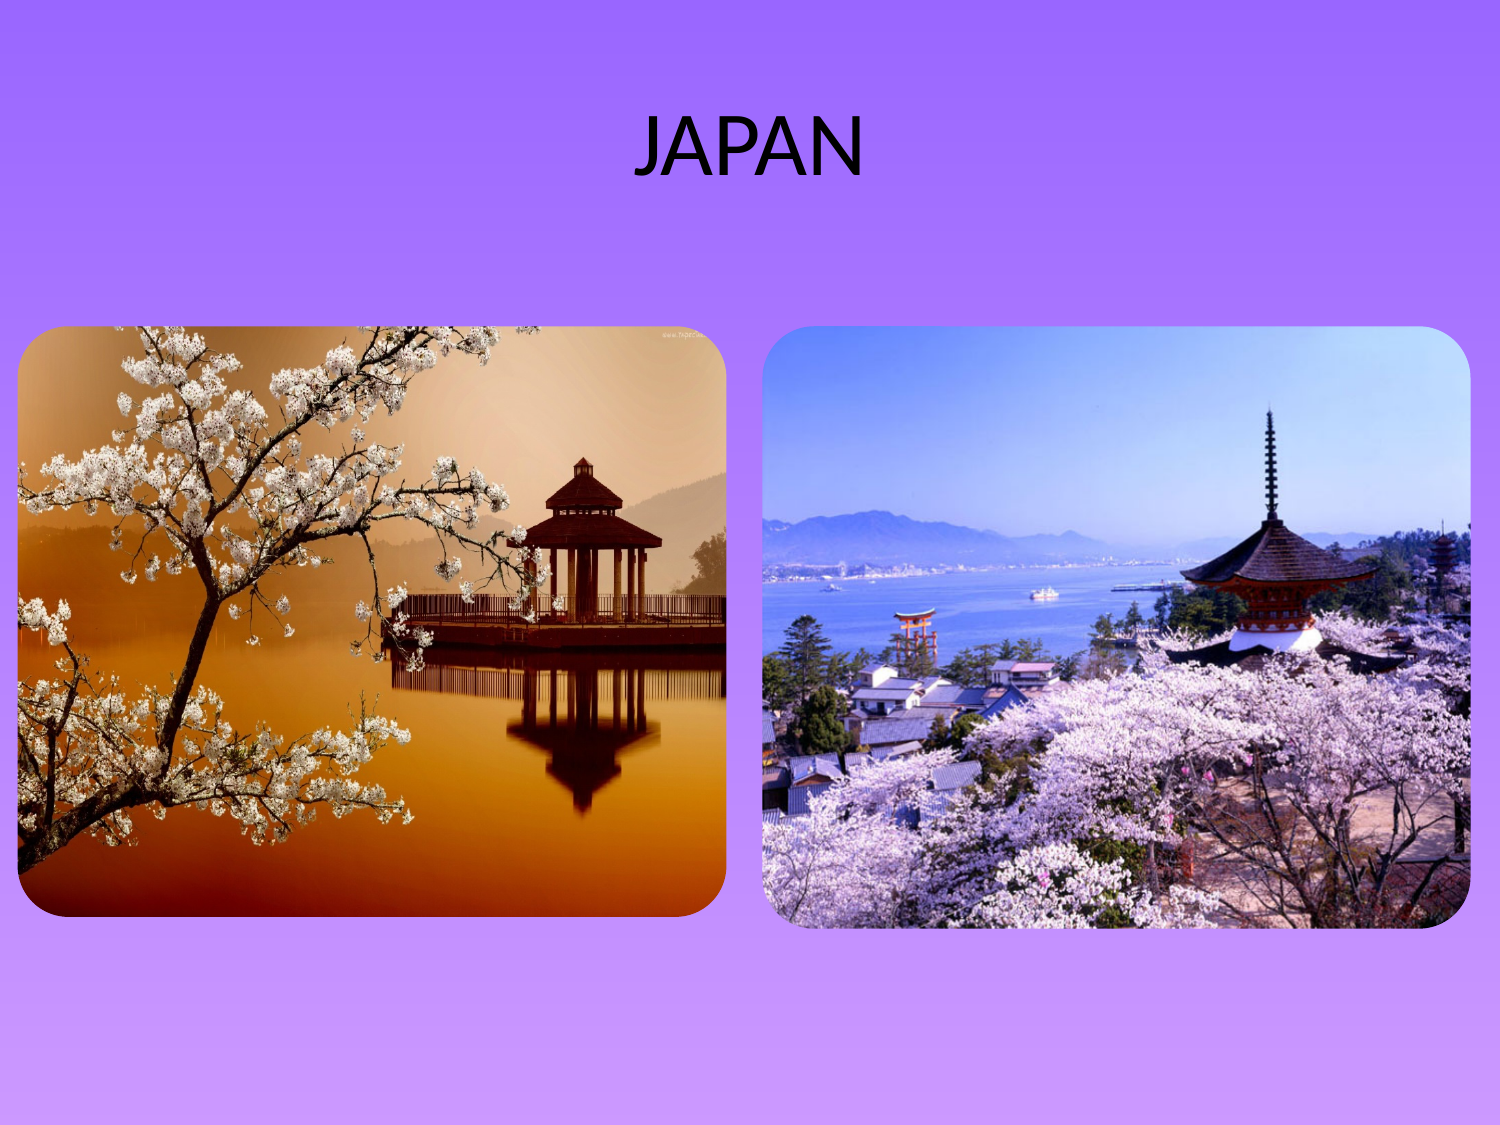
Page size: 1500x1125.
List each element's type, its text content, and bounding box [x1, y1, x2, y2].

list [762, 326, 1471, 929]
title JAPAN [75, 45, 1425, 233]
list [17, 326, 727, 918]
